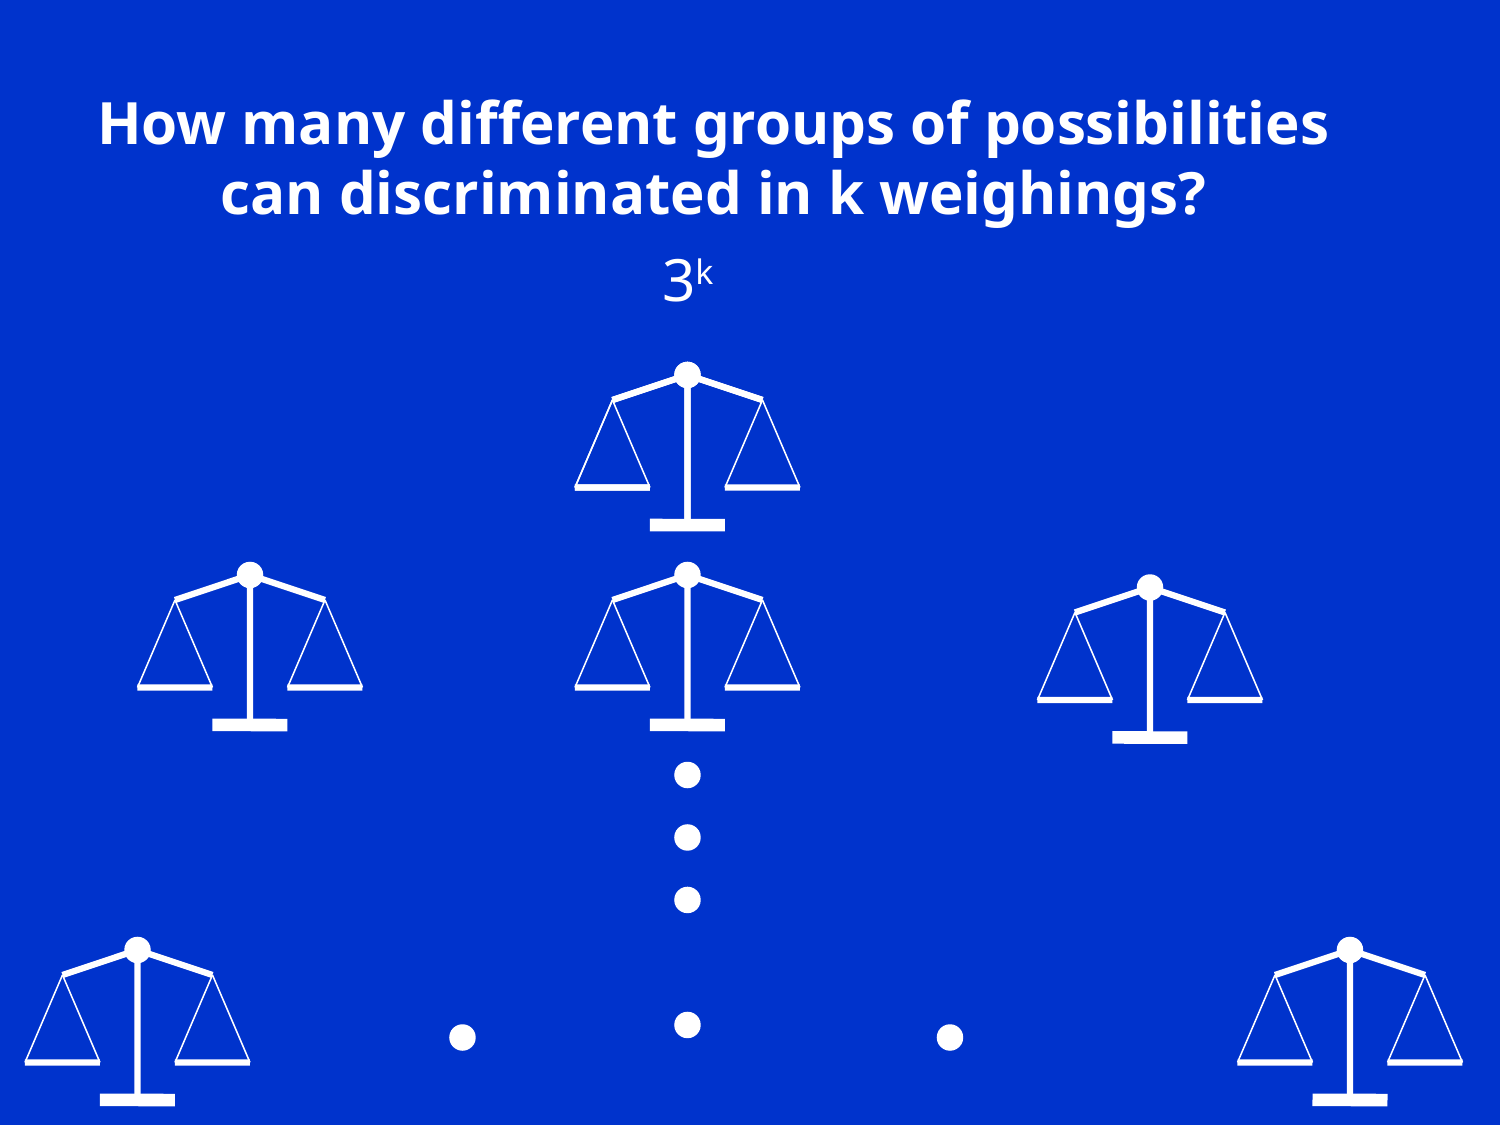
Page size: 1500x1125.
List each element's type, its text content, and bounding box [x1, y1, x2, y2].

text_box [125, 937, 151, 963]
text_box [675, 762, 700, 788]
text_box [675, 825, 700, 850]
text_box [450, 1025, 475, 1051]
text_box [1337, 937, 1363, 963]
text_box [675, 362, 700, 388]
text_box [1137, 575, 1163, 601]
text_box [675, 1012, 700, 1038]
text_box [675, 562, 700, 588]
text_box [675, 887, 700, 913]
text_box 3k [647, 235, 729, 321]
text_box How many different groups of possibilities can discriminated in k weighings? [82, 79, 1345, 234]
text_box [237, 562, 263, 588]
text_box [937, 1025, 963, 1051]
